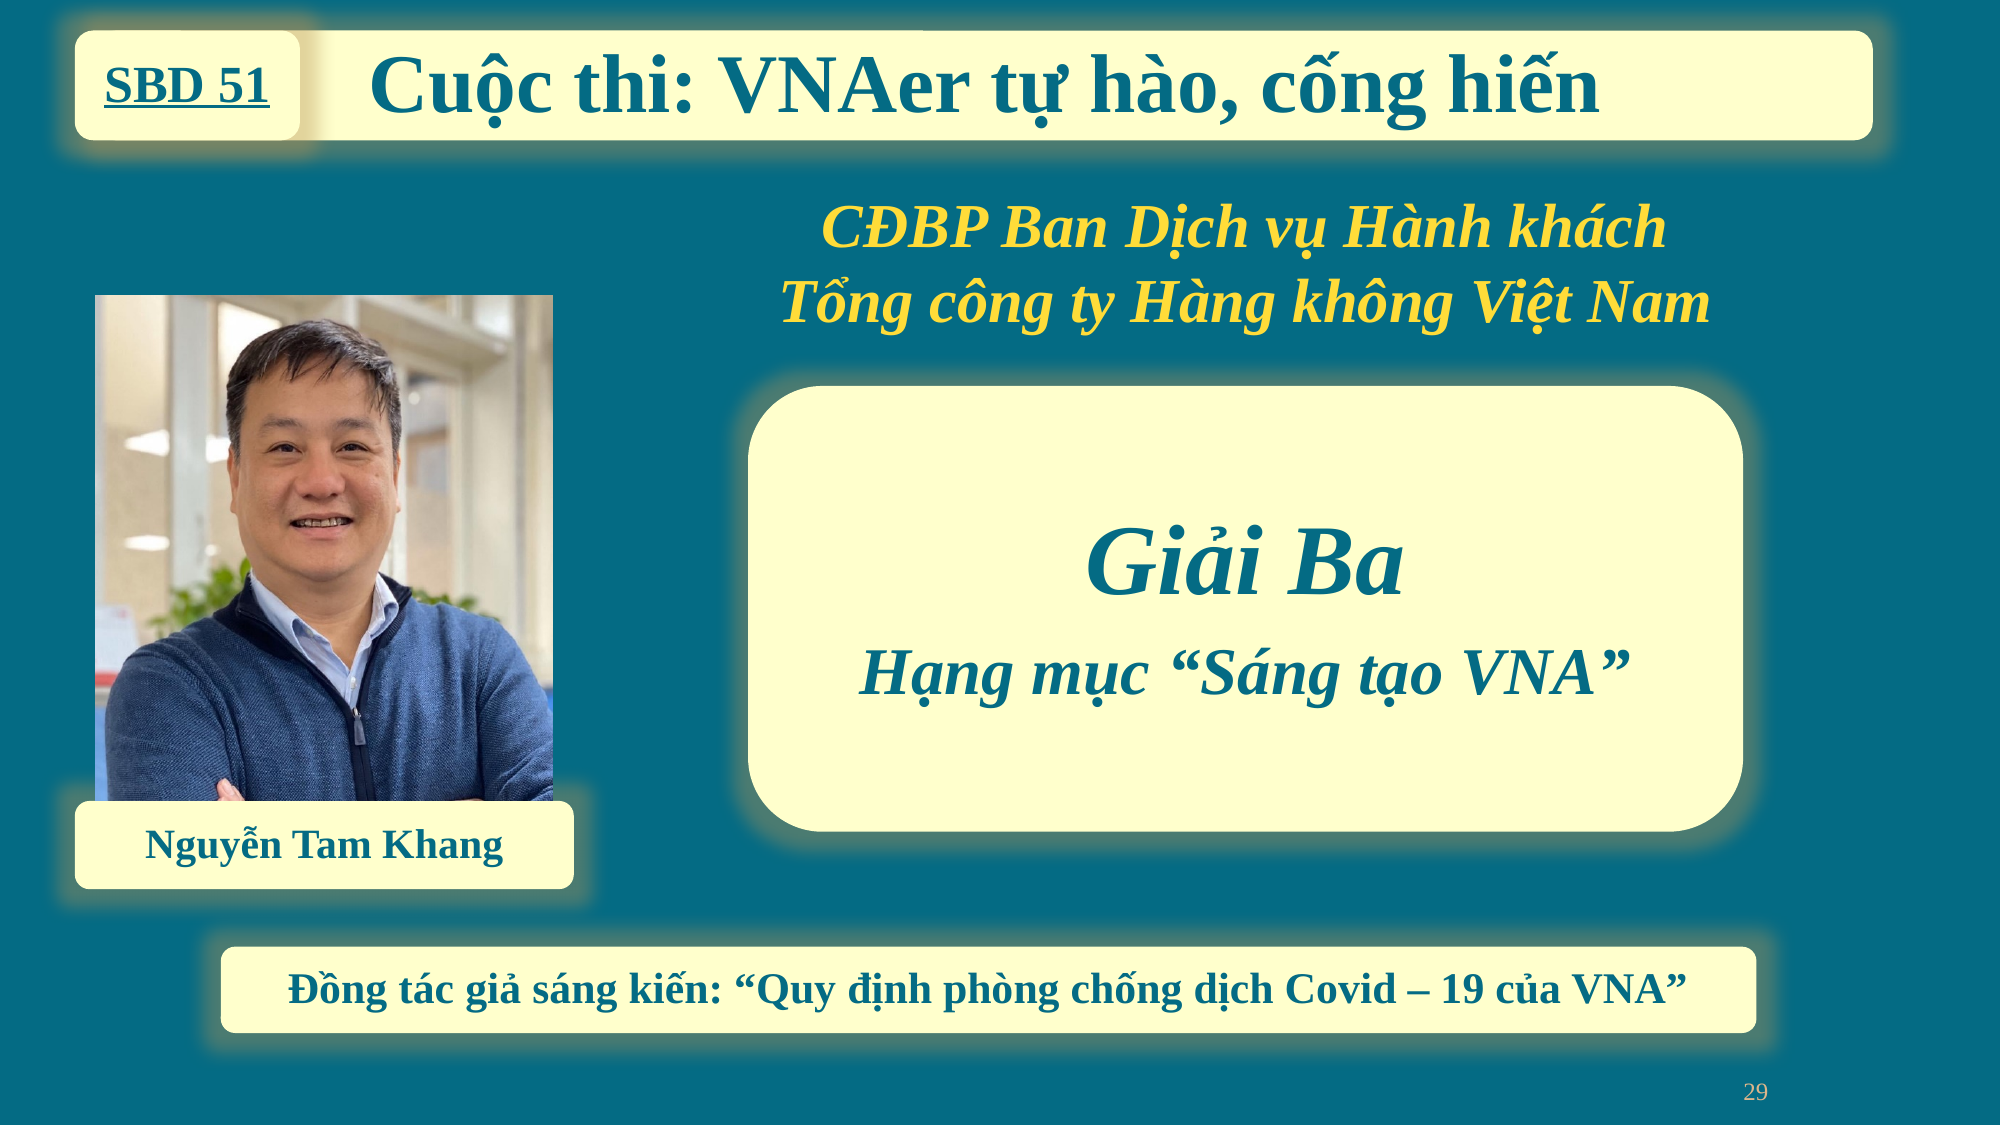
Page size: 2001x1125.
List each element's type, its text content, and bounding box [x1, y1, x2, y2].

text_box SBD 51 [74, 30, 300, 141]
text_box Đồng tác giả sáng kiến: “Quy định phòng chống dịch Covid – 19 của VNA” [220, 946, 1757, 1034]
picture [95, 296, 553, 801]
text_box Cuộc thi: VNAer tự hào, cống hiến [325, 30, 1873, 141]
text_box Giải Ba Hạng mục “Sáng tạo VNA” [748, 385, 1744, 832]
slide_number 28 [1449, 1060, 1784, 1121]
text_box CĐBP Ban Dịch vụ Hành khách Tổng công ty Hàng không Việt Nam [748, 177, 1744, 343]
text_box Nguyễn Tam Khang [74, 800, 574, 890]
